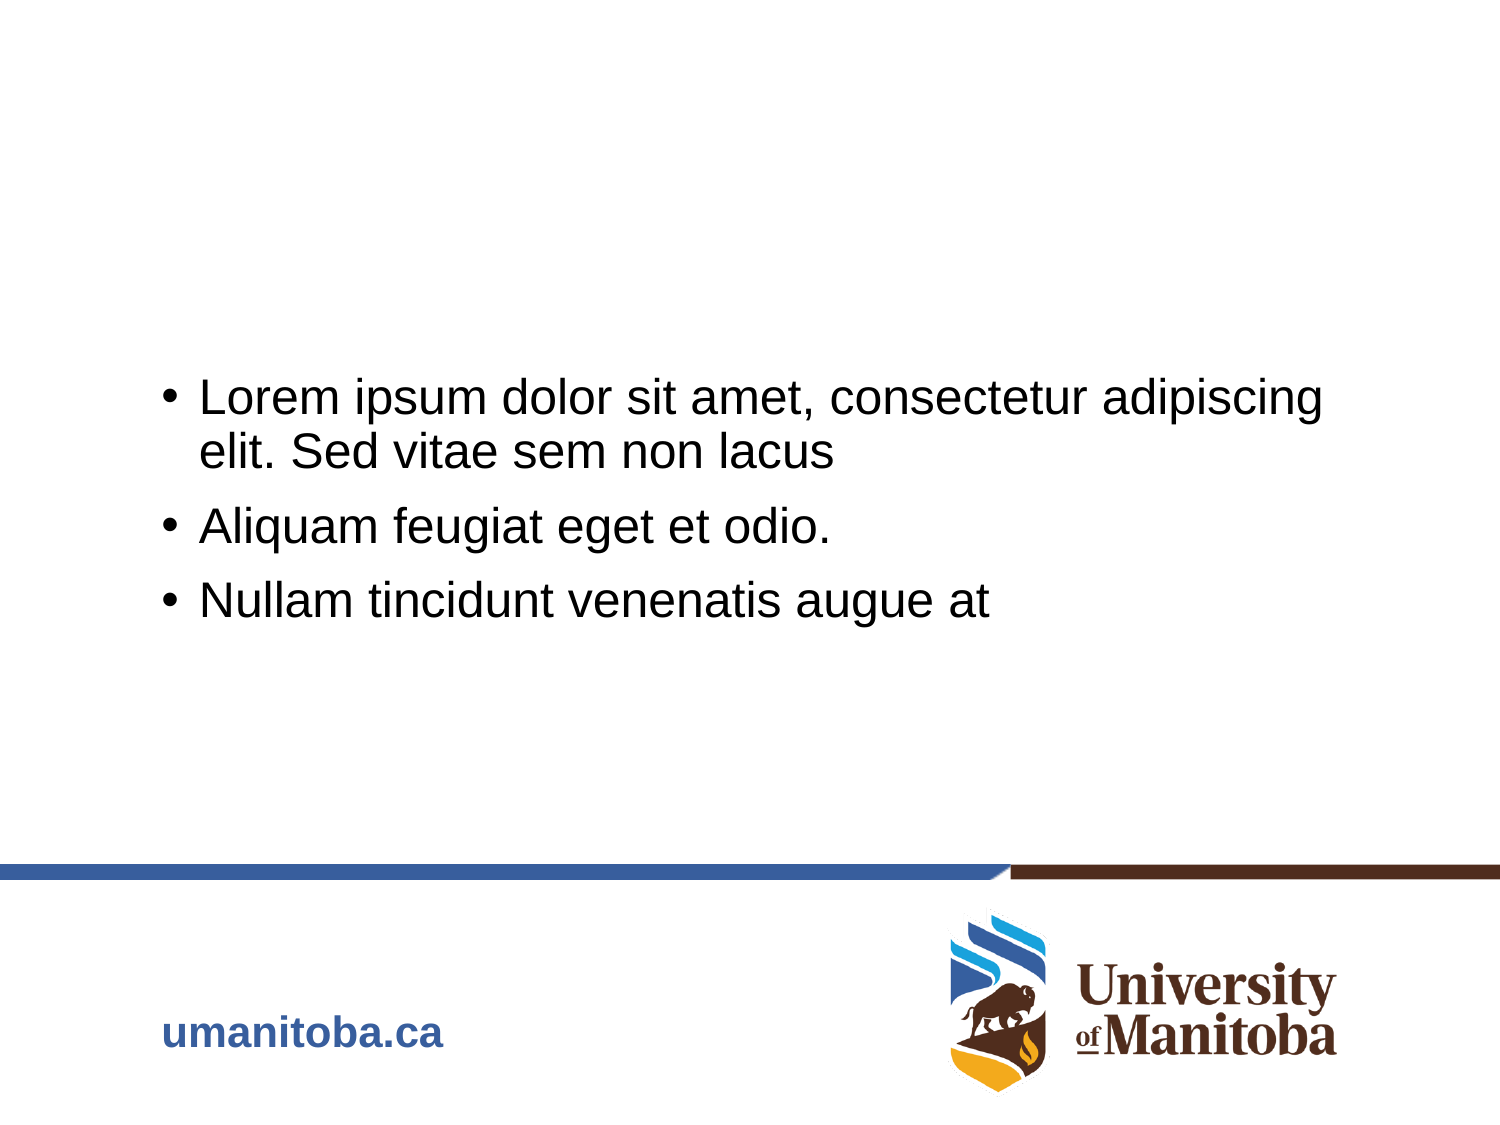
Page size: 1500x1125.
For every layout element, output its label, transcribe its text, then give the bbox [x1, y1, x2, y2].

list Lorem ipsum dolor sit amet, consectetur adipiscing elit. Sed vitae sem non lacus Aliquam feugiat eget et odio. Nullam tincidunt venenatis augue at [146, 363, 1349, 708]
picture [946, 907, 1337, 1097]
